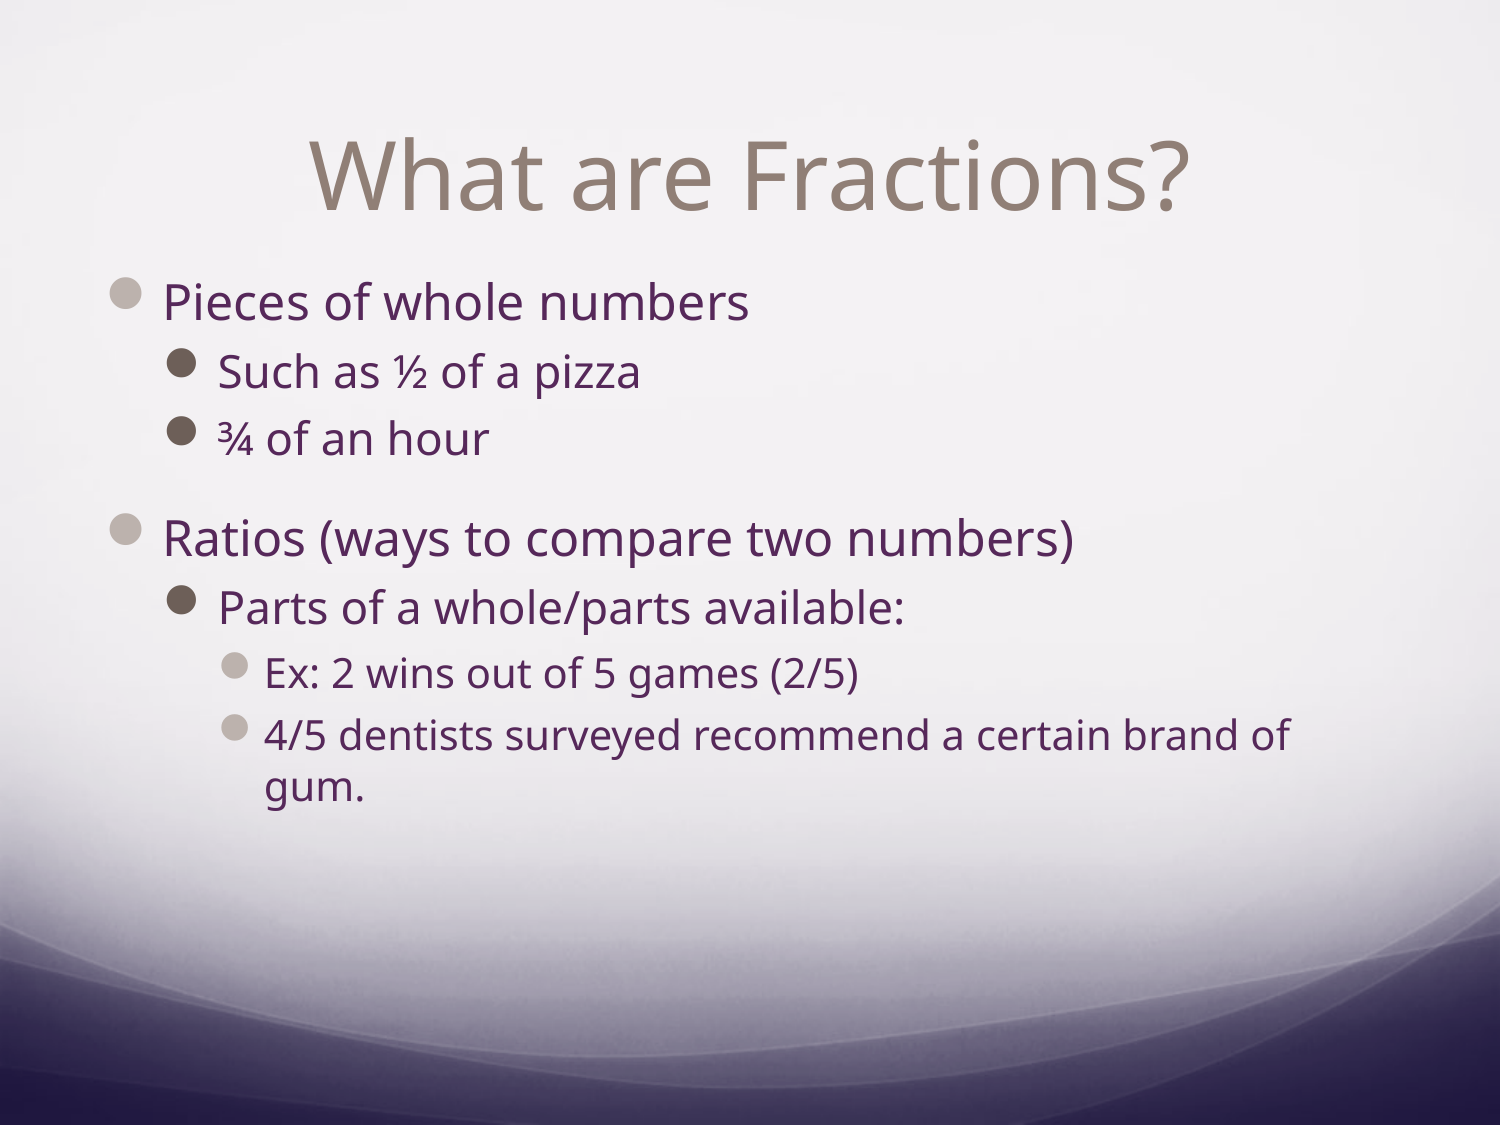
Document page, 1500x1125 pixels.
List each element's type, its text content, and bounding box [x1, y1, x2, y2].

title What are Fractions? [89, 17, 1410, 238]
list Pieces of whole numbers Such as ½ of a pizza ¾ of an hour Ratios (ways to compare two numbers) Parts of a whole/parts available: Ex: 2 wins out of 5 games (2/5) 4/5 dentists surveyed recommend a certain brand of gum. [89, 262, 1410, 976]
